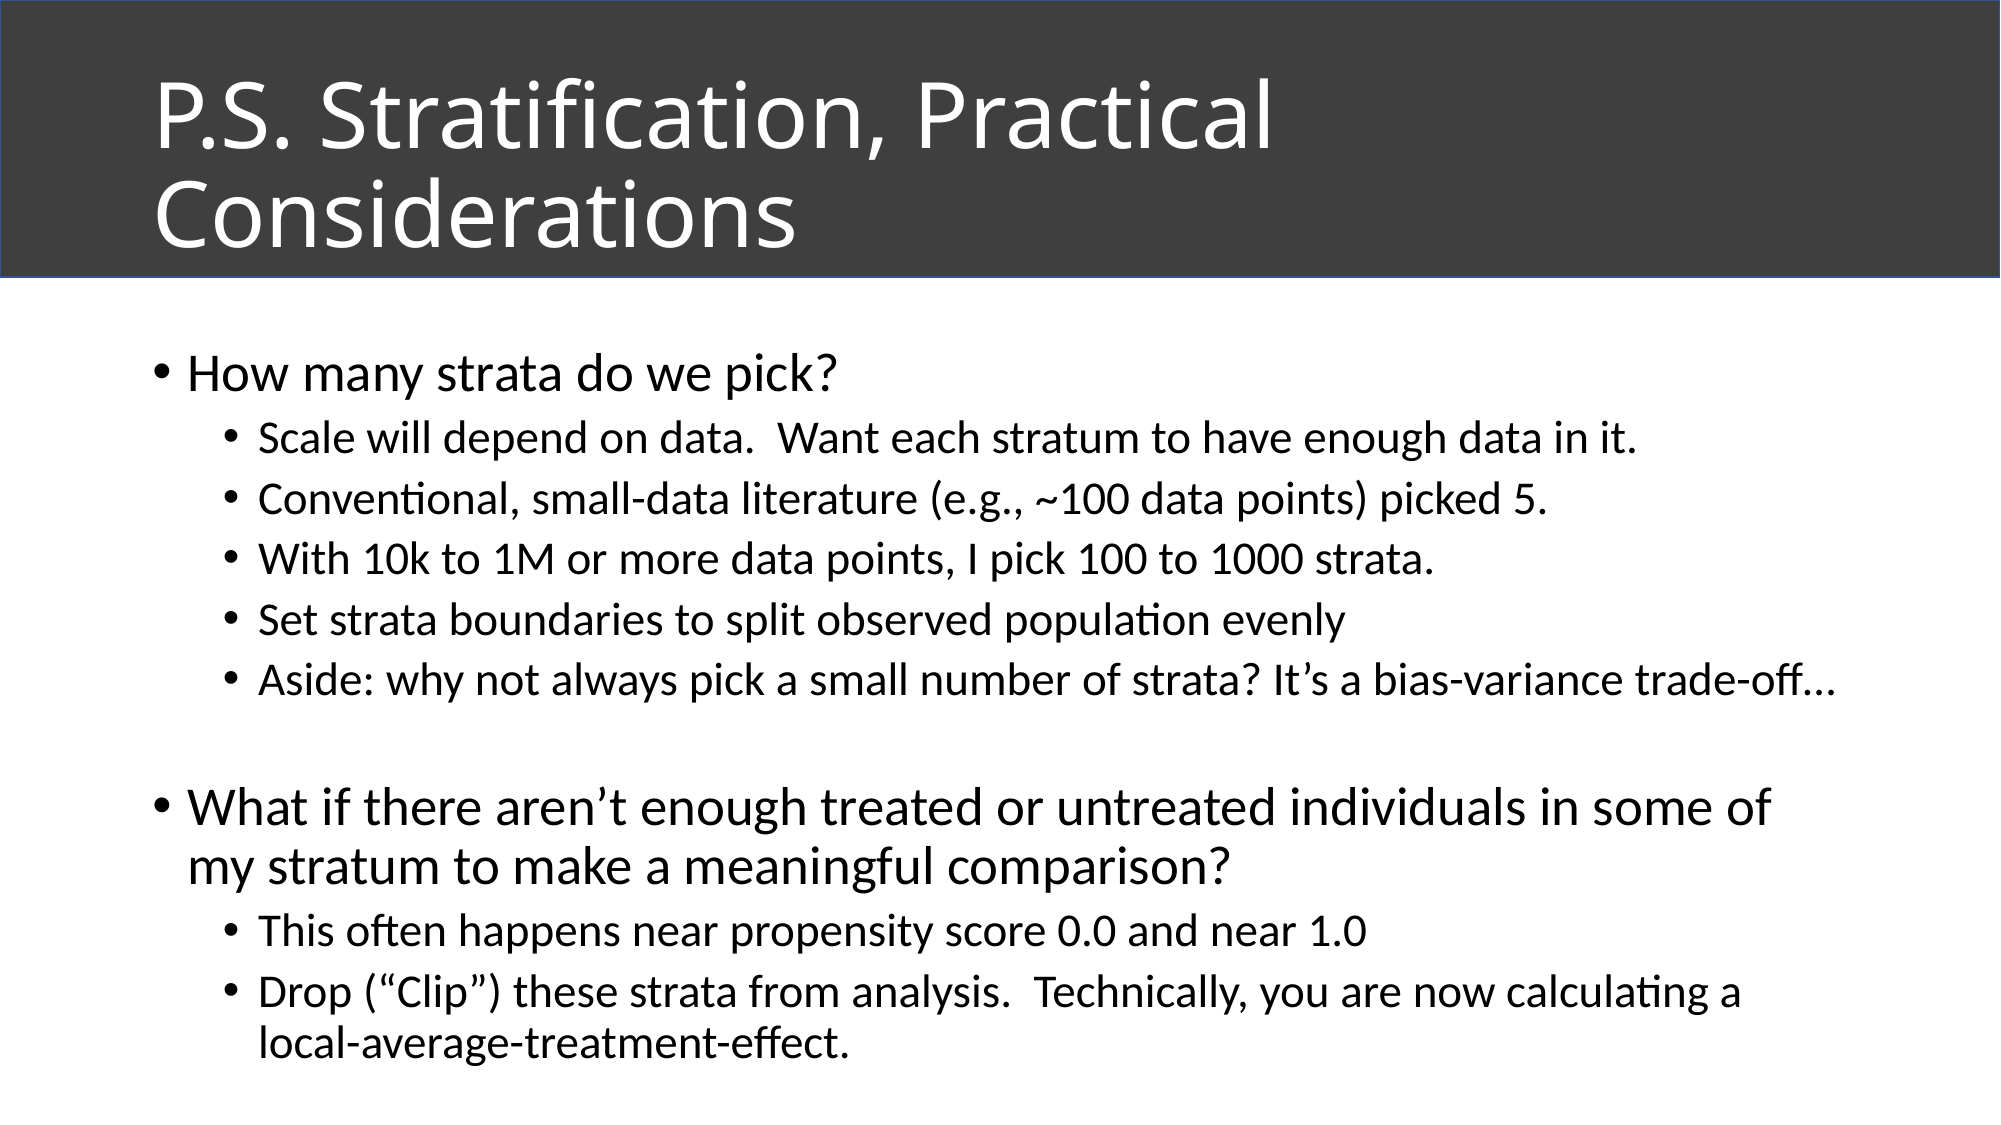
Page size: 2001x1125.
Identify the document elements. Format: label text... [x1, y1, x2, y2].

text_box [0, 0, 2000, 278]
list How many strata do we pick? Scale will depend on data. Want each stratum to have enough data in it. Conventional, small-data literature (e.g., ~100 data points) picked 5. With 10k to 1M or more data points, I pick 100 to 1000 strata. Set strata boundaries to split observed population evenly Aside: why not always pick a small number of strata? It’s a bias-variance trade-off… What if there aren’t enough treated or untreated individuals in some of my stratum to make a meaningful comparison? This often happens near propensity score 0.0 and near 1.0 Drop (“Clip”) these strata from analysis. Technically, you are now calculating a local-average-treatment-effect. [137, 336, 1863, 1125]
title P.S. Stratification, Practical Considerations [137, 59, 1863, 278]
